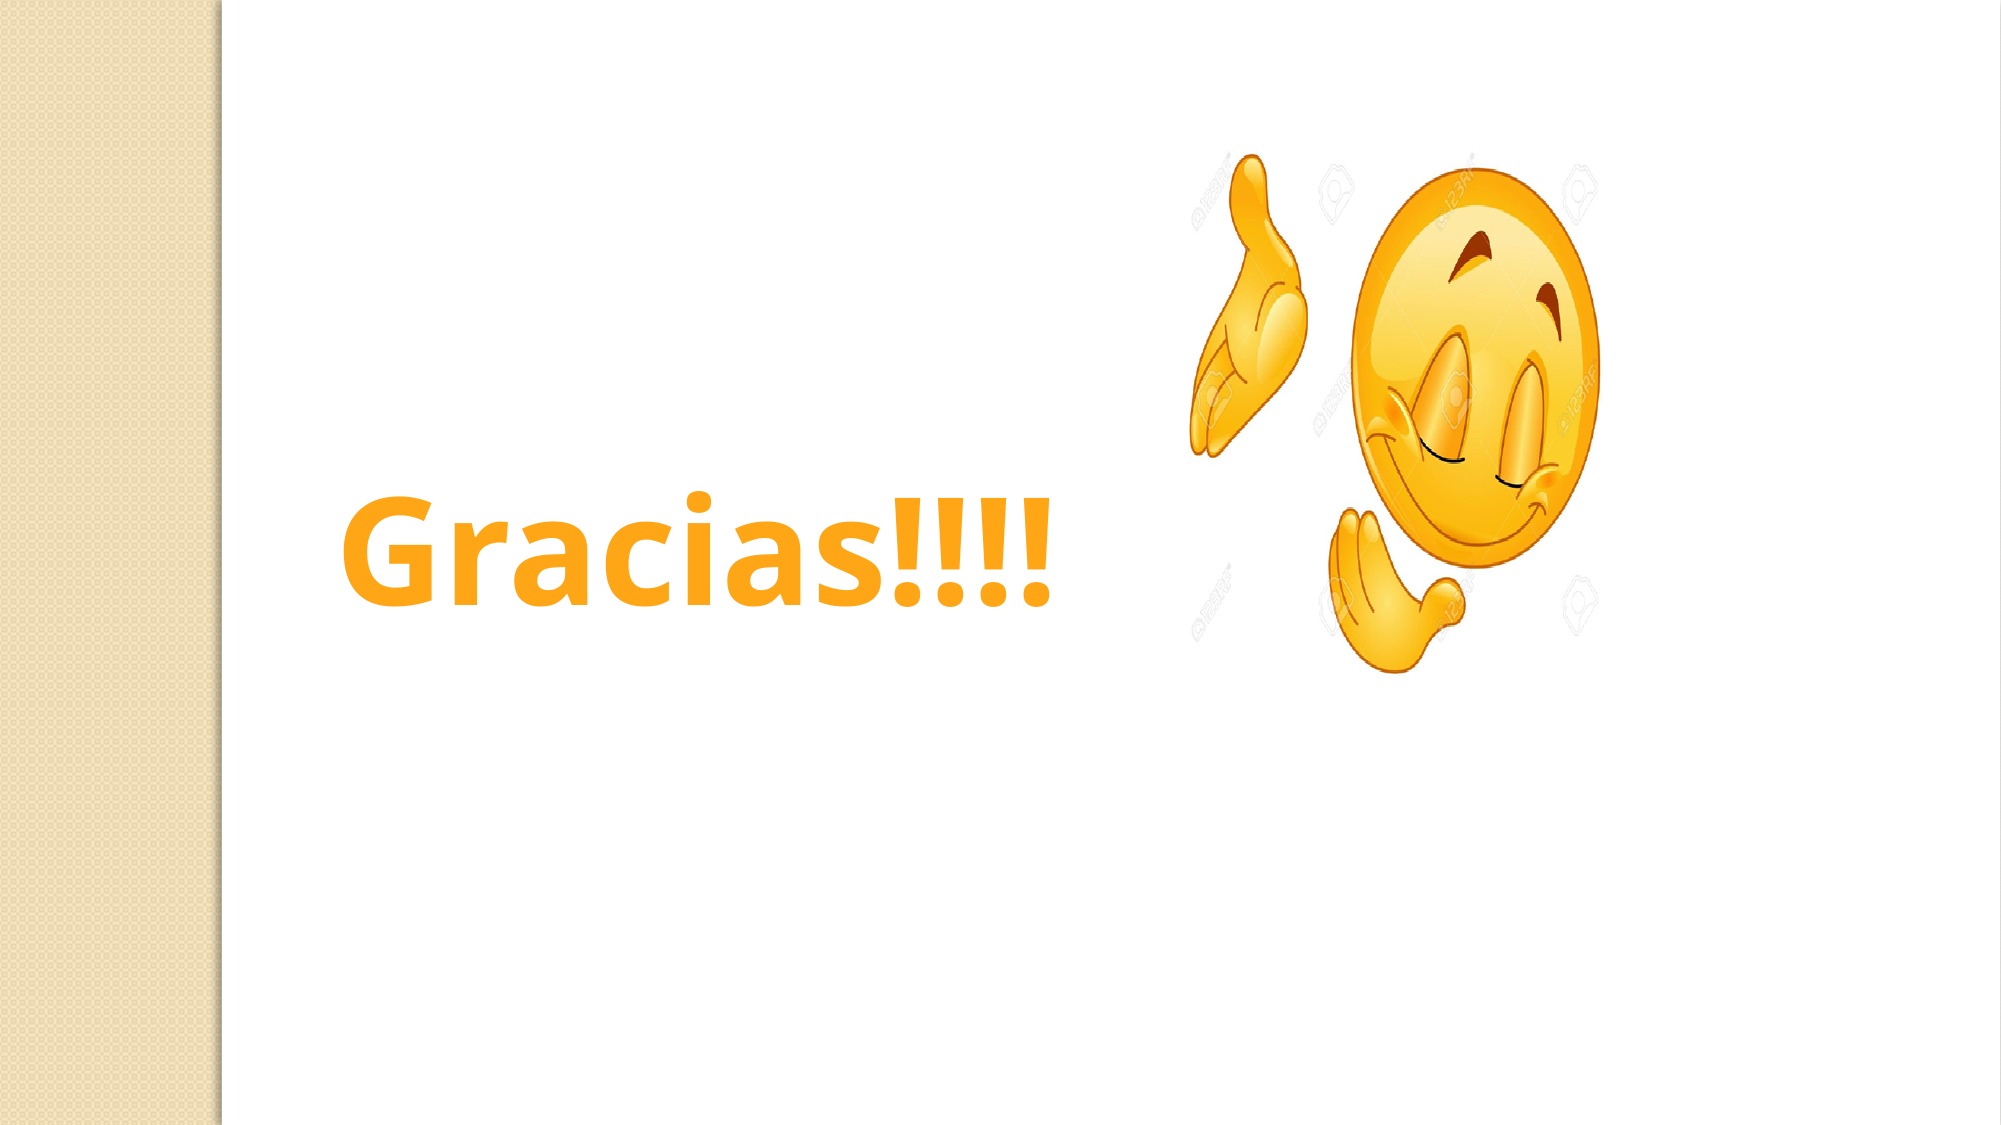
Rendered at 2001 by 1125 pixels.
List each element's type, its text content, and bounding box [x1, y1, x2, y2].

text_box Gracias!!!! [272, 447, 1088, 643]
picture [1095, 130, 1721, 721]
